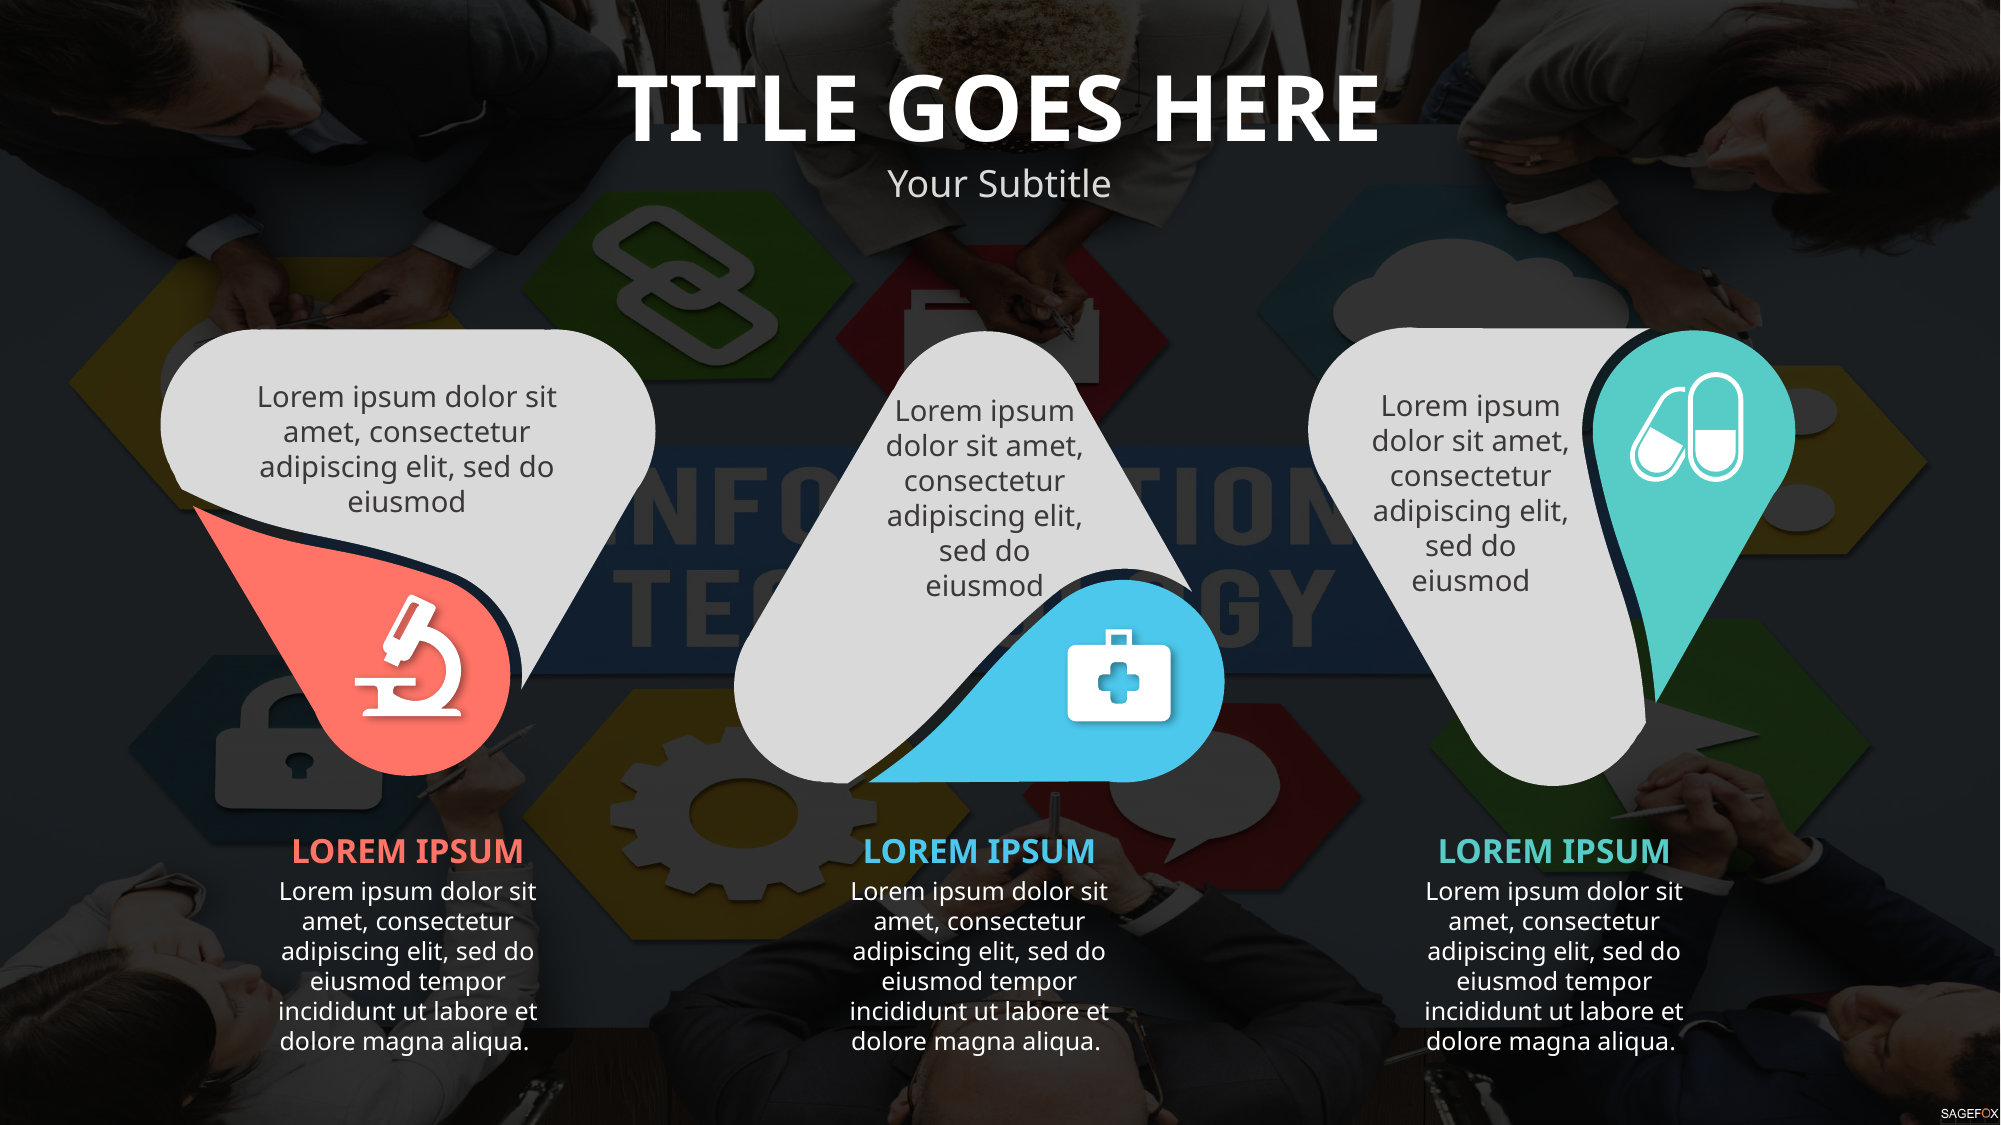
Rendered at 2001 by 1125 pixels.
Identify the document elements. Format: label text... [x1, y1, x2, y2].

text_box LOREM IPSUM Lorem ipsum dolor sit amet, consectetur adipiscing elit, sed do eiusmod tempor incididunt ut labore et dolore magna aliqua. [809, 823, 1150, 1063]
text_box [1392, 481, 1647, 787]
text_box [1591, 329, 1797, 707]
text_box [1105, 436, 1194, 593]
text_box LOREM IPSUM Lorem ipsum dolor sit amet, consectetur adipiscing elit, sed do eiusmod tempor incididunt ut labore et dolore magna aliqua. [1384, 823, 1725, 1063]
text_box [864, 578, 1226, 784]
text_box Lorem ipsum dolor sit amet, consectetur adipiscing elit, sed do eiusmod [865, 385, 1105, 610]
text_box Lorem ipsum dolor sit amet, consectetur adipiscing elit, sed do eiusmod [1351, 379, 1591, 605]
text_box LOREM IPSUM Lorem ipsum dolor sit amet, consectetur adipiscing elit, sed do eiusmod tempor incididunt ut labore et dolore magna aliqua. [237, 823, 579, 1063]
text_box [1307, 326, 1651, 533]
text_box [733, 435, 1037, 785]
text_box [1626, 371, 1744, 486]
text_box [1067, 629, 1171, 722]
text_box [190, 503, 512, 777]
text_box [894, 330, 1077, 385]
text_box TITLE GOES HERE Your Subtitle [548, 42, 1452, 322]
picture [0, 0, 2001, 1125]
text_box [159, 328, 657, 691]
text_box [354, 594, 462, 717]
text_box Lorem ipsum dolor sit amet, consectetur adipiscing elit, sed do eiusmod [213, 371, 602, 526]
